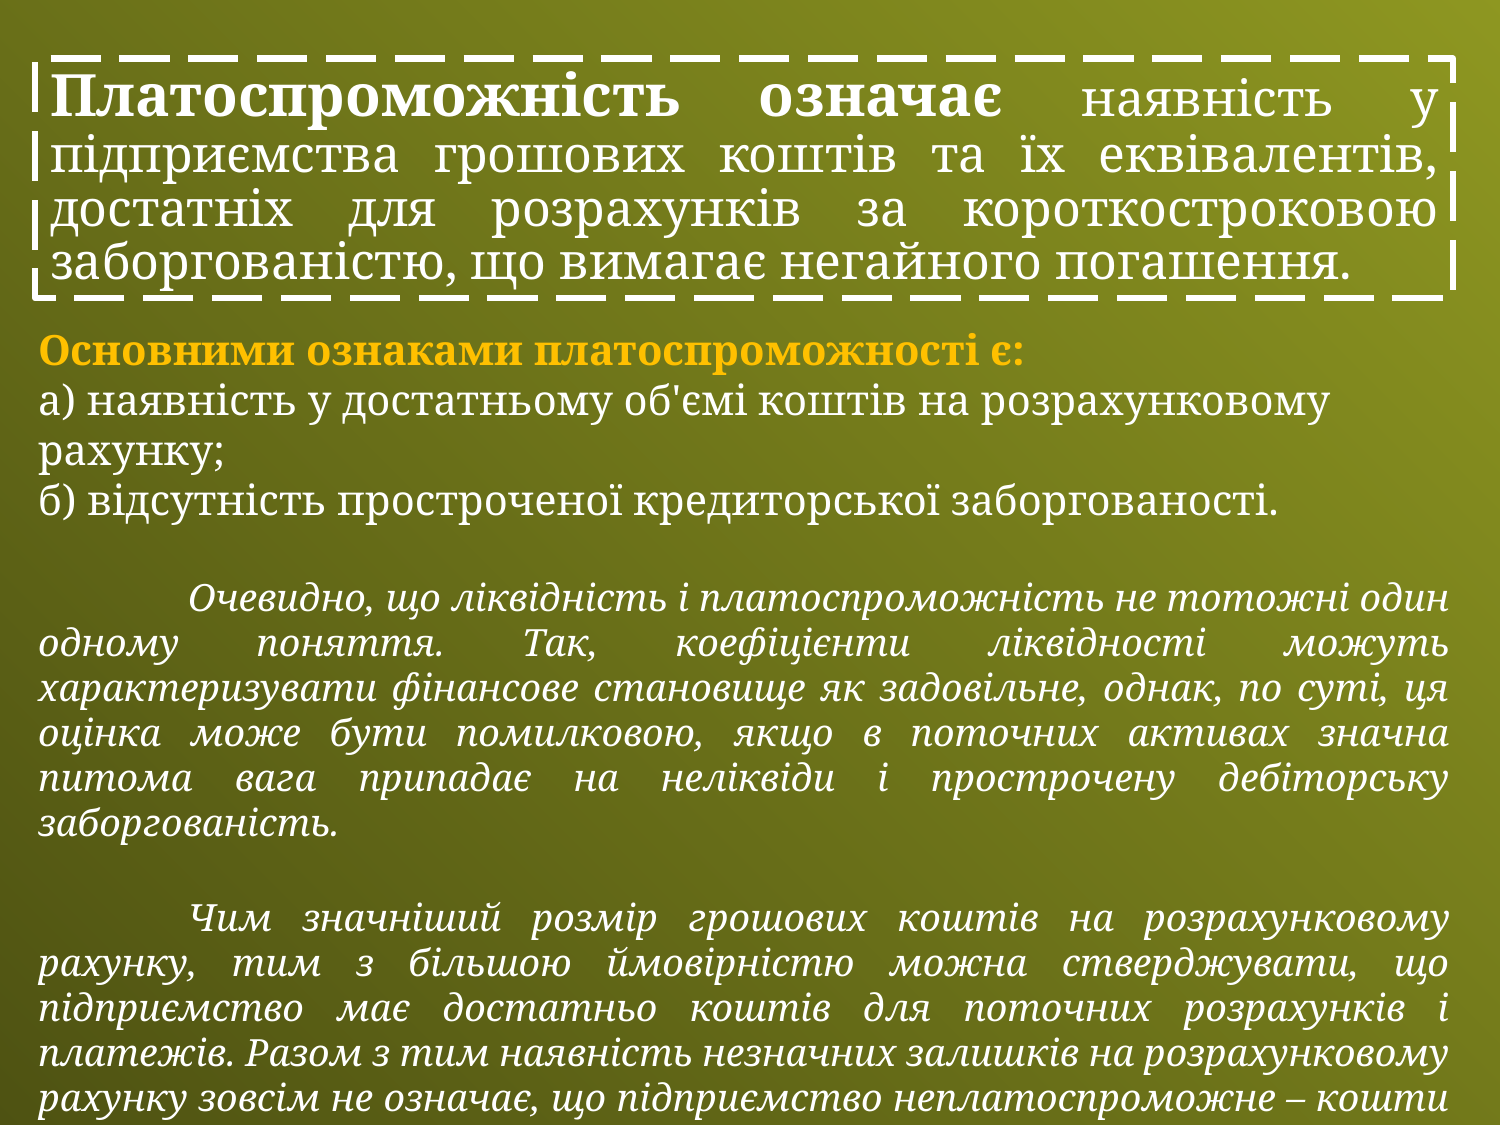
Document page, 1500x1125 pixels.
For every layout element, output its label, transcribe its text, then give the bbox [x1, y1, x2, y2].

text_box Основними ознаками платоспроможності є: а) наявність у достатньому об'ємі коштів на розрахунковому рахунку; б) відсутність простроченої кредиторської заборгованості. Очевидно, що ліквідність і платоспроможність не тотожні один одному поняття. Так, коефіцієнти ліквідності можуть характеризувати фінансове становище як задовільне, однак, по суті, ця оцінка може бути помилковою, якщо в поточних активах значна питома вага припадає на неліквіди і прострочену дебіторську заборгованість. Чим значніший розмір грошових коштів на розрахун­ковому рахунку, тим з більшою ймовірністю можна стверджувати, що підприємство має достатньо коштів для поточних розрахунків і платежів. Разом з тим наявність незначних залишків на розрахунковому рахунку зовсім не означає, що підприємство неплатоспроможне – кошти можуть надійти на розрахунковий рахунок протягом найближчих днів, деякі види активів при необхідності легко перетворюються в грошову готівку та ін. [23, 316, 1465, 1125]
text_box Платоспроможність означає наявність у підприємства грошових коштів та їх еквівалентів, достатніх для розрахун­ків за короткостроковою заборгованістю, що вимагає негайного погашен­ня. [35, 58, 1454, 299]
